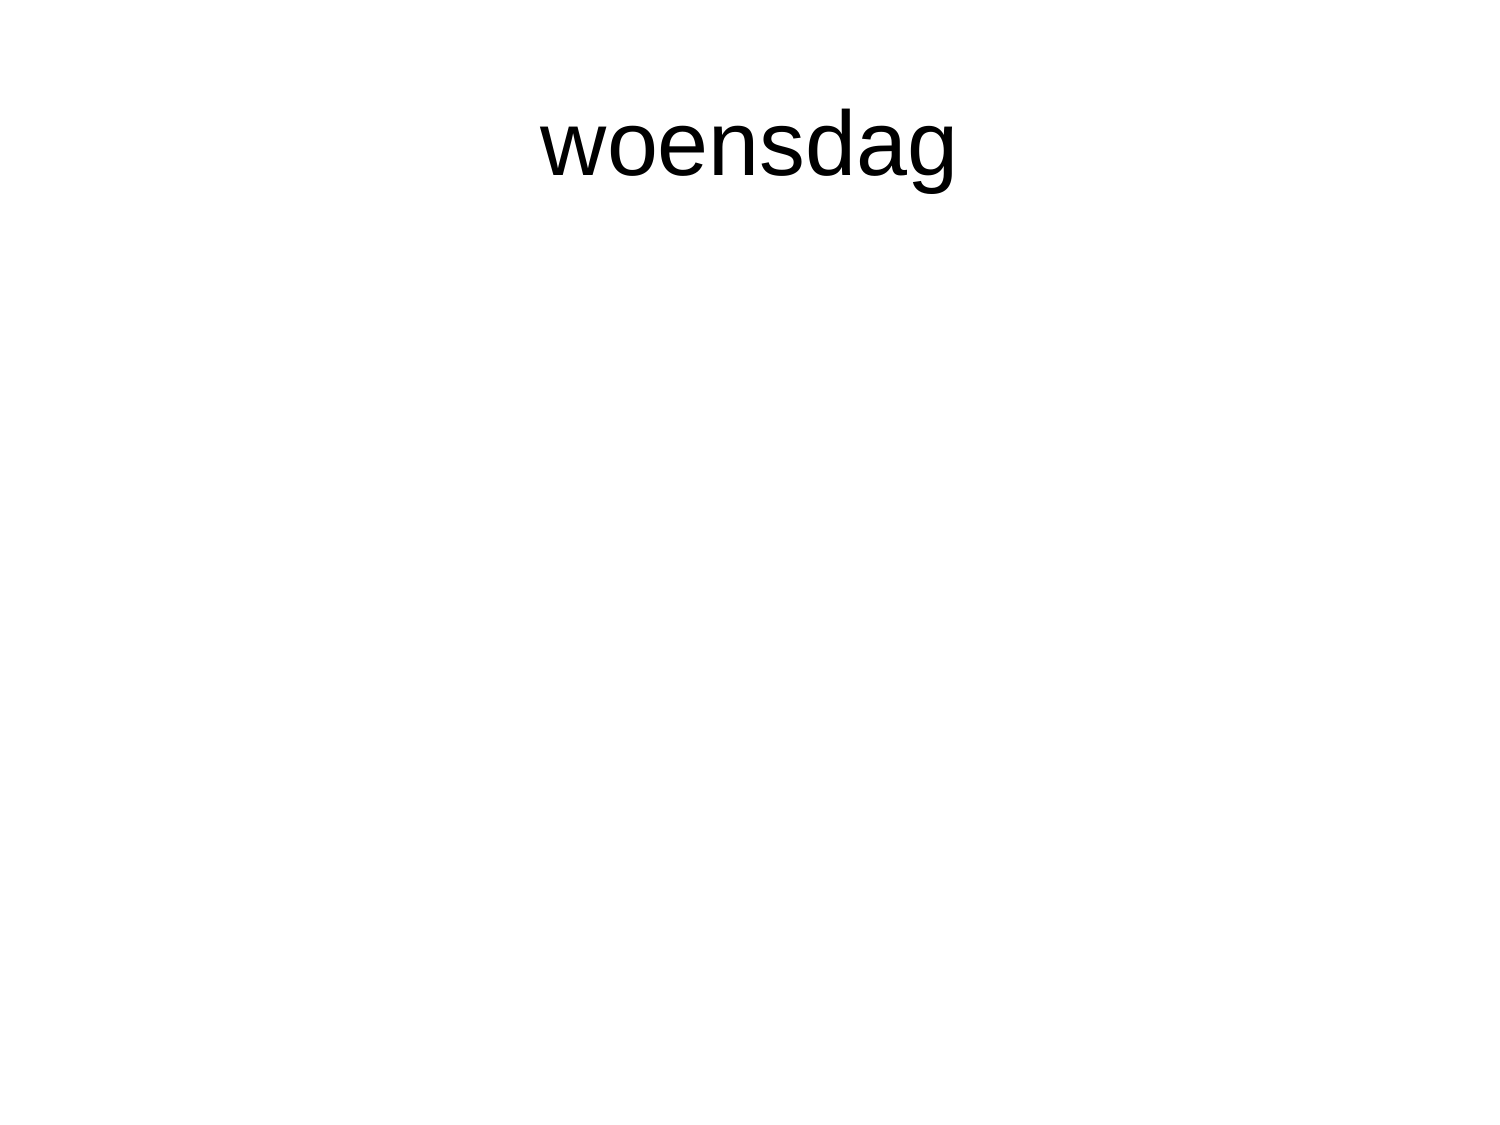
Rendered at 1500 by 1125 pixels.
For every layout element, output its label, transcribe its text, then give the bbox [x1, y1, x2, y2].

title woensdag [75, 45, 1425, 233]
